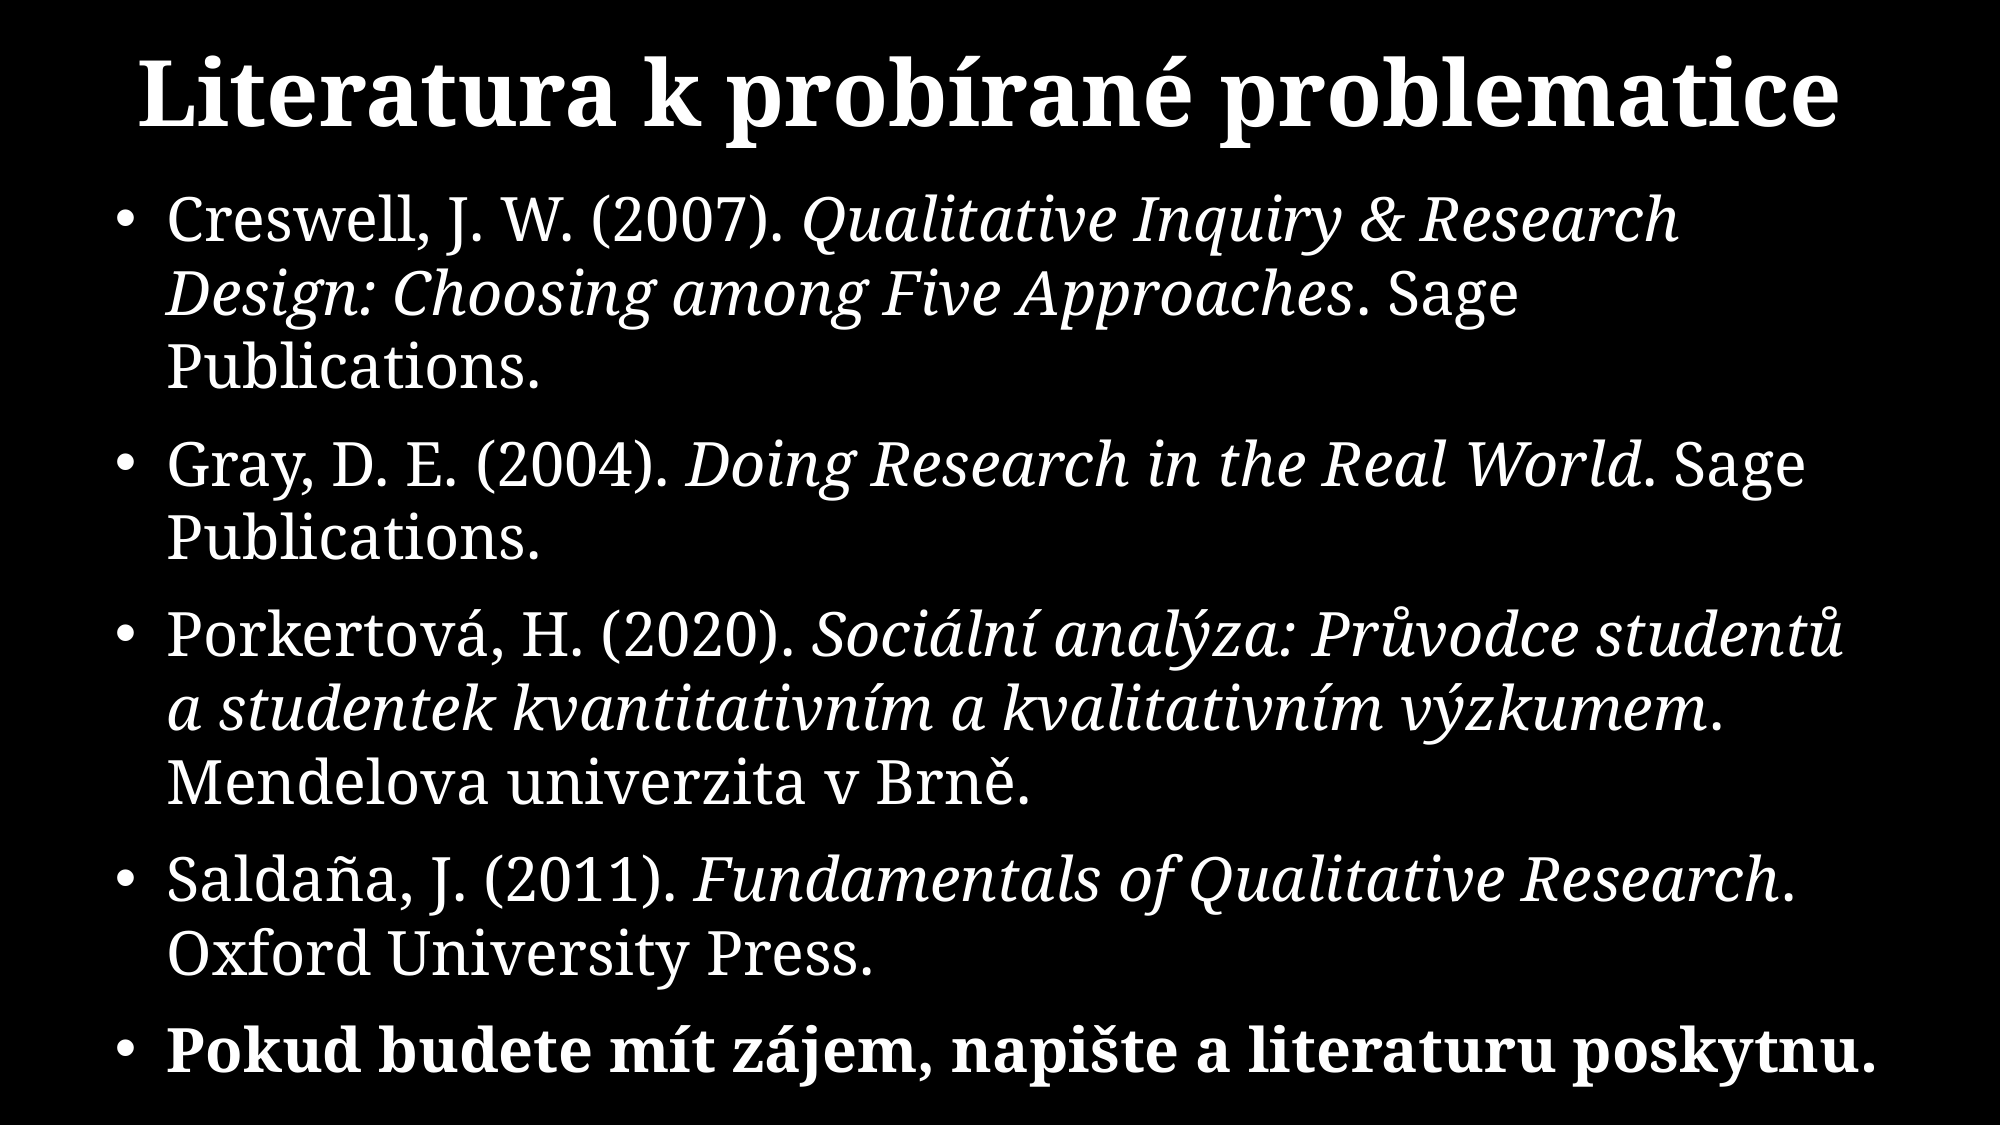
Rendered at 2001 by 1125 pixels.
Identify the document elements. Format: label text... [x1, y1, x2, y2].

list Creswell, J. W. (2007). Qualitative Inquiry & Research Design: Choosing among Five Approaches. Sage Publications. Gray, D. E. (2004). Doing Research in the Real World. Sage Publications. Porkertová, H. (2020). Sociální analýza: Průvodce studentů a studentek kvantitativním a kvalitativním výzkumem. Mendelova univerzita v Brně. Saldaña, J. (2011). Fundamentals of Qualitative Research. Oxford University Press. Pokud budete mít zájem, napište a literaturu poskytnu. [99, 172, 1900, 1118]
title Literatura k probírané problematice [90, 0, 1891, 184]
